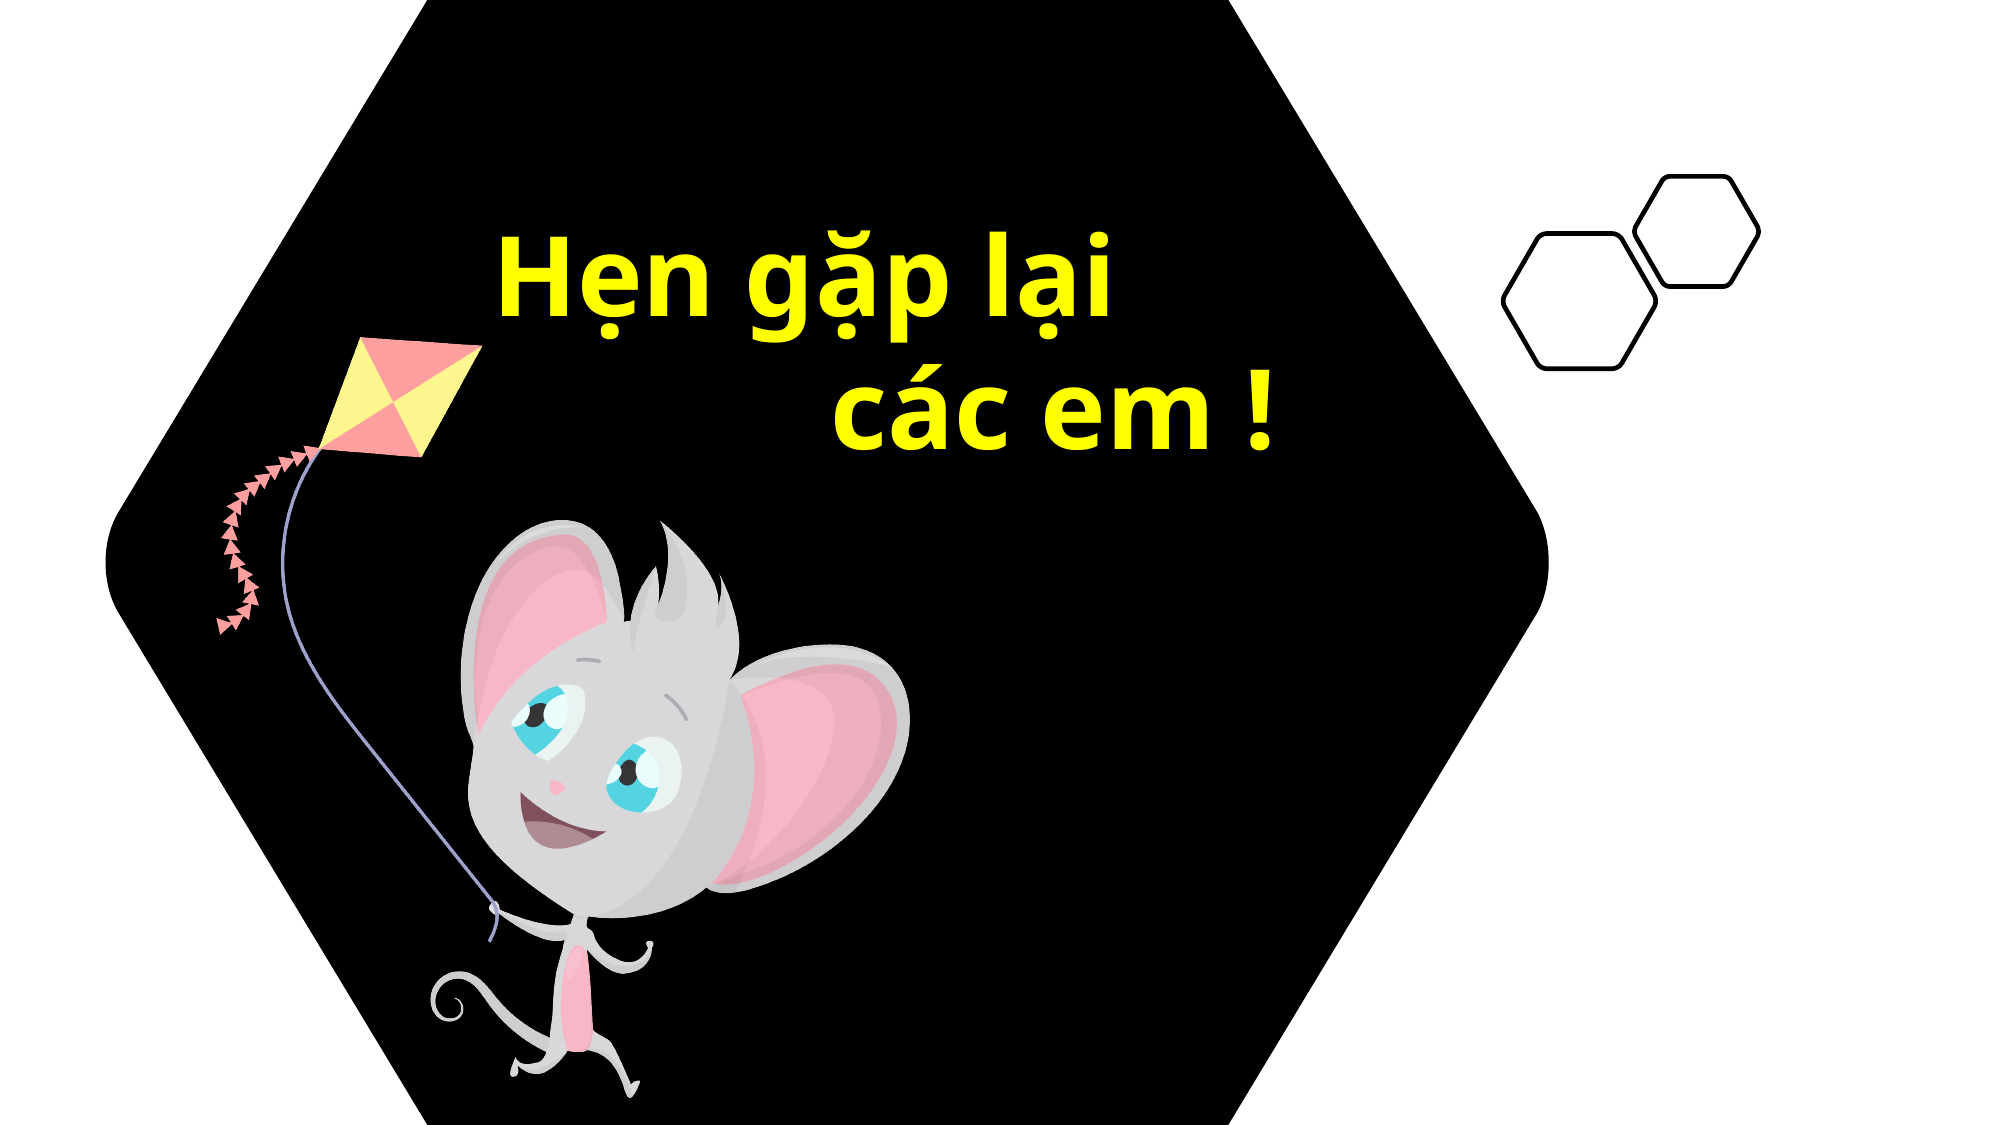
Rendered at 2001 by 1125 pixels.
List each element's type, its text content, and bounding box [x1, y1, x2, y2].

text_box [103, 354, 211, 771]
text_box [222, 0, 1350, 335]
picture [216, 337, 910, 1098]
text_box Hẹn gặp lại các em ! [477, 197, 1601, 480]
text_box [1502, 176, 1760, 369]
text_box [413, 480, 1551, 1125]
